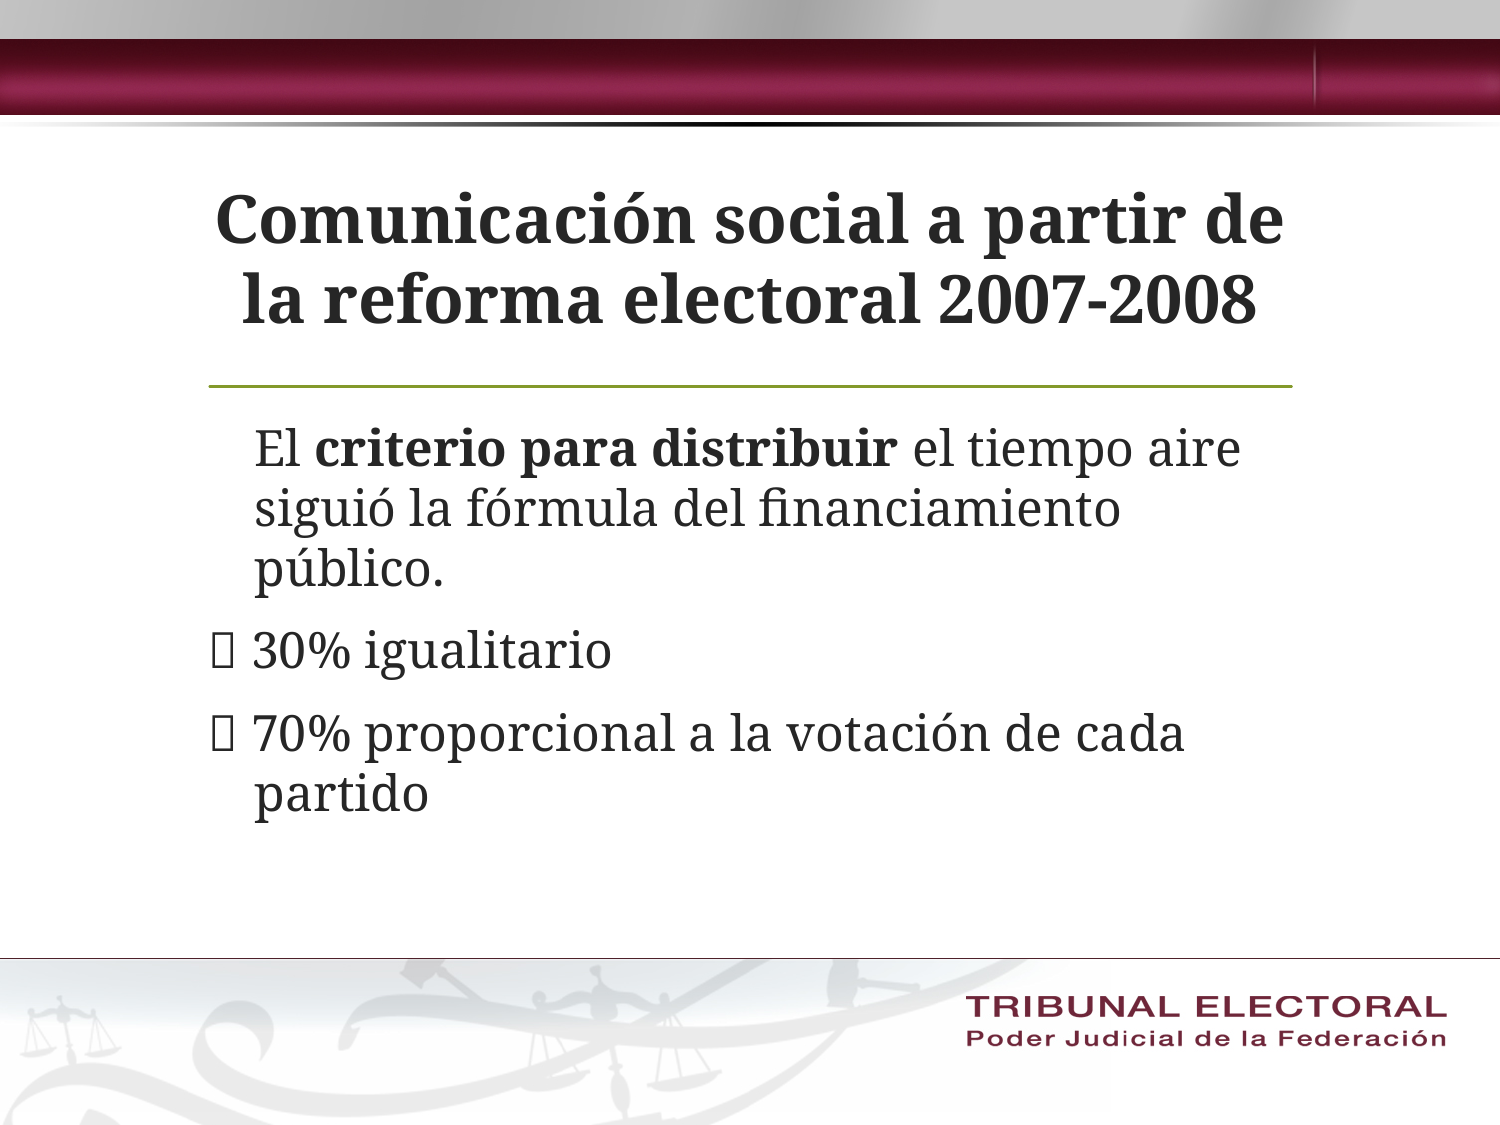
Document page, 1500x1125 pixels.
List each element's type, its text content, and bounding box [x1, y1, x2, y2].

title Comunicación social a partir de la reforma electoral 2007-2008 [192, 150, 1309, 364]
picture [0, 0, 1500, 1125]
list El criterio para distribuir el tiempo aire siguió la fórmula del financiamiento público.  30% igualitario  70% proporcional a la votación de cada partido [192, 408, 1309, 811]
